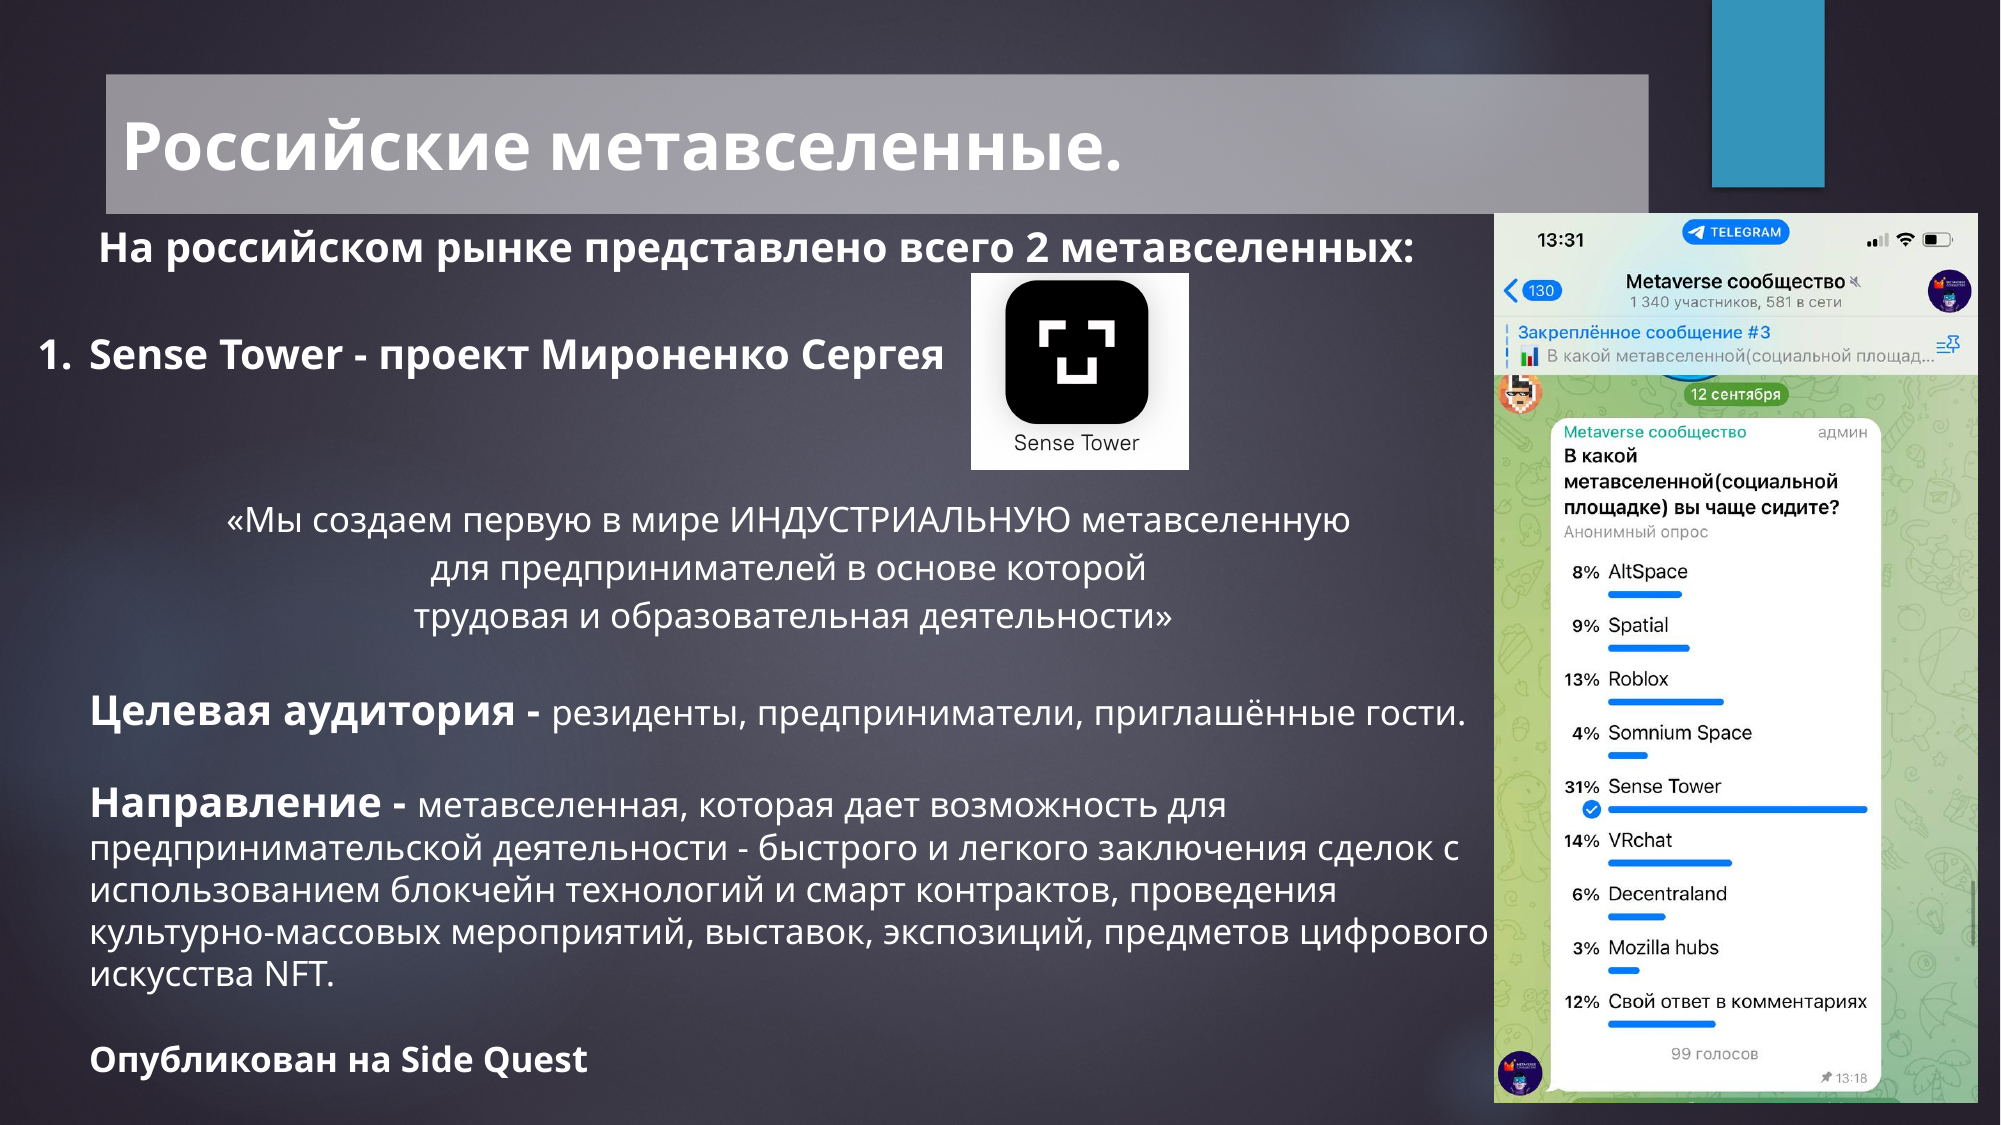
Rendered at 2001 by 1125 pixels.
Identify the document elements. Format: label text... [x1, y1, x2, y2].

list На российском рынке представлено всего 2 метавселенных: Sense Tower - проект Мироненко Сергея «Мы создаем первую в мире ИНДУСТРИАЛЬНУЮ метавселенную для предпринимателей в основе которой трудовая и образовательная деятельности» Целевая аудитория - резиденты, предприниматели, приглашённые гости. Направление - метавселенная, которая дает возможность для предпринимательской деятельности - быстрого и легкого заключения сделок с использованием блокчейн технологий и смарт контрактов, проведения культурно-массовых мероприятий, выставок, экспозиций, предметов цифрового искусства NFT. Опубликован на Side Quest [0, 213, 1513, 1125]
title Российские метавселенные. [106, 74, 1649, 214]
picture [0, 0, 2001, 1125]
picture [971, 273, 1190, 470]
